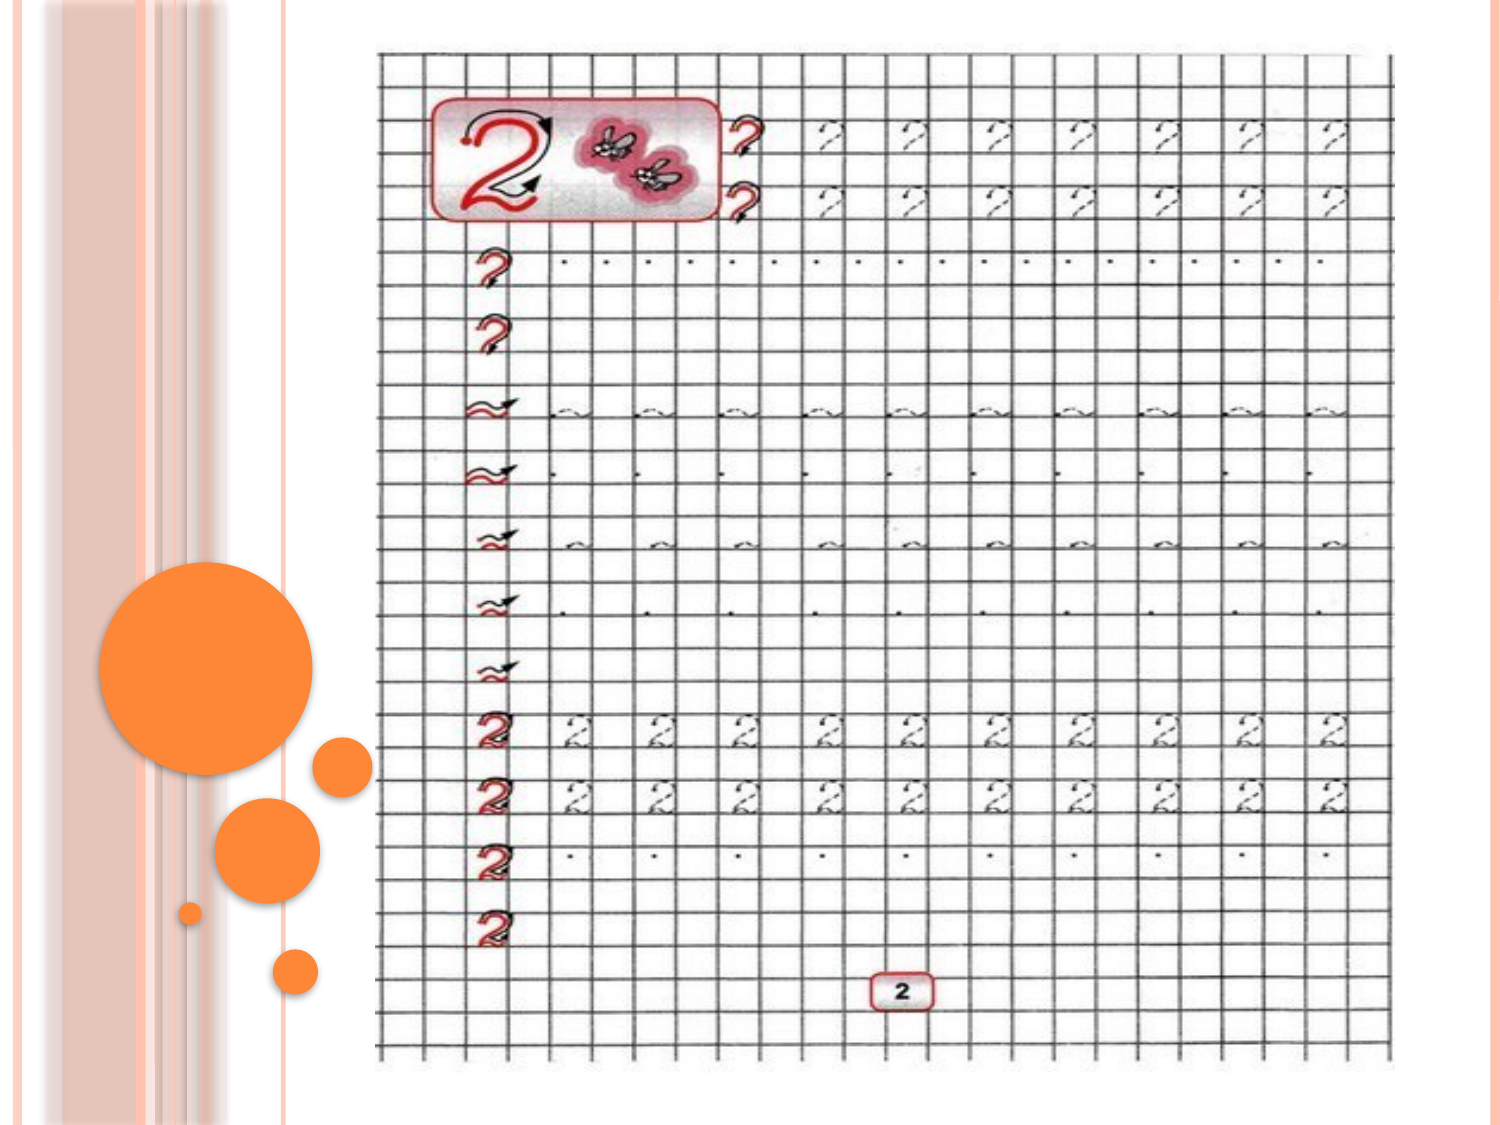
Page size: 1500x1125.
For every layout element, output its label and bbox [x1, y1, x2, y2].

picture [374, 0, 1395, 1125]
